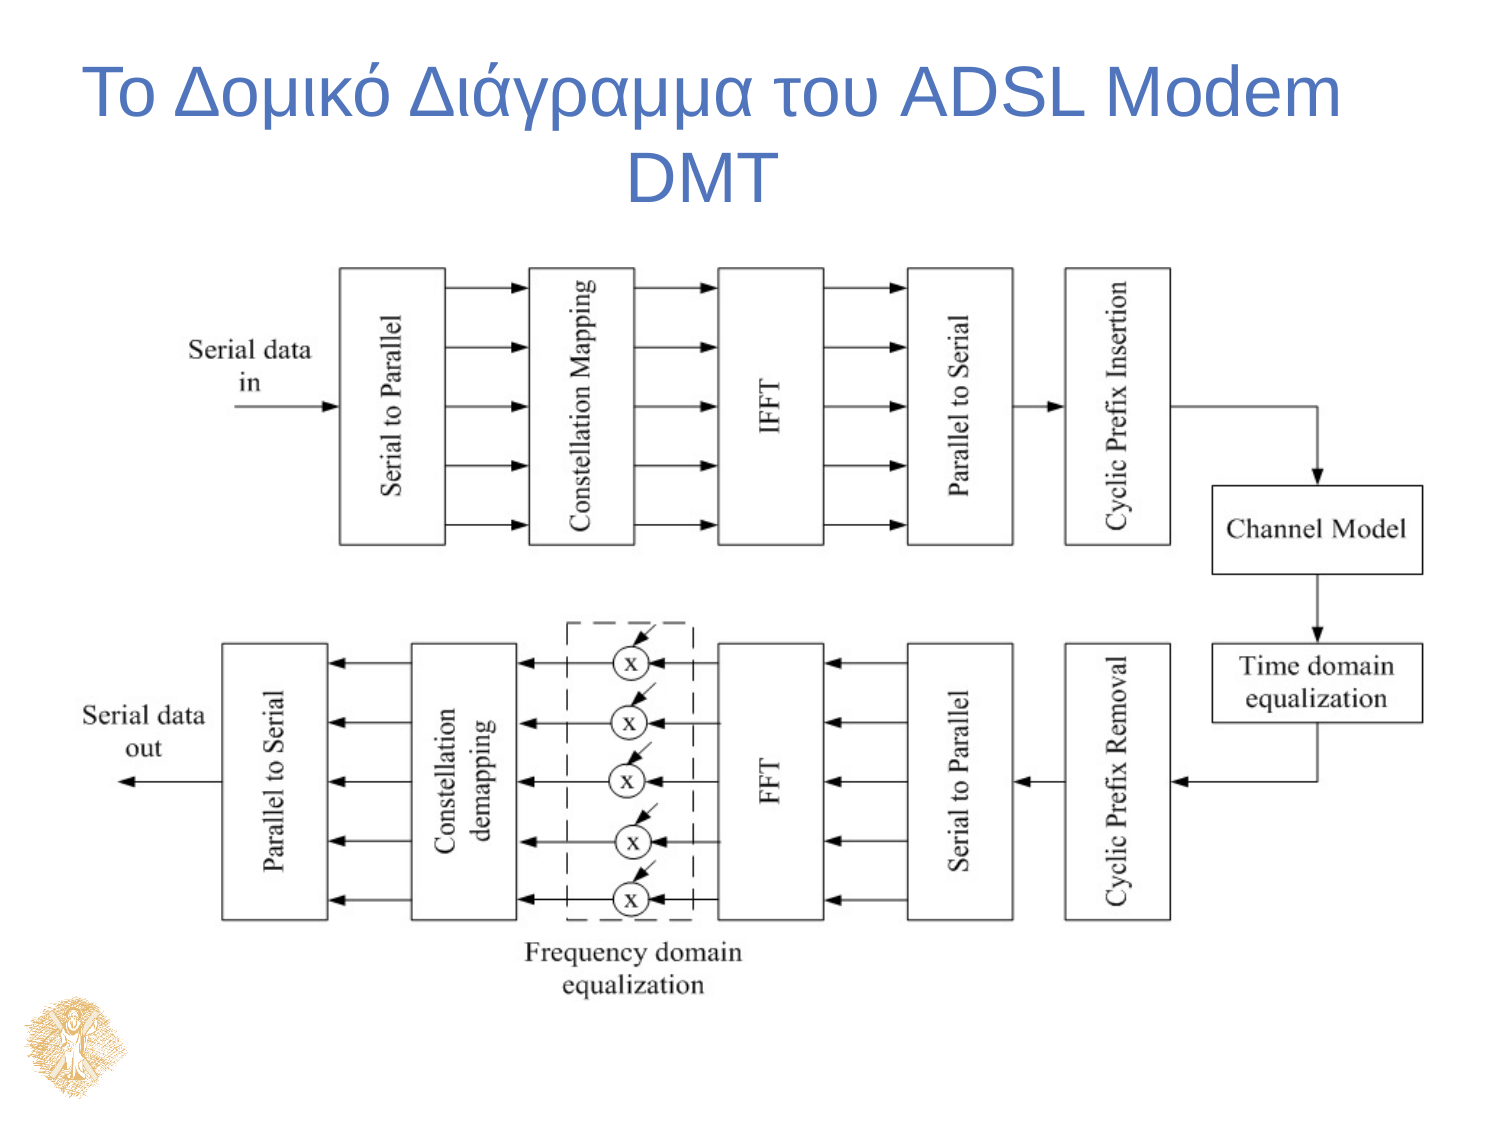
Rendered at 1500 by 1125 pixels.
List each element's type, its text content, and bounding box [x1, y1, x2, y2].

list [74, 265, 1426, 1002]
picture [17, 986, 137, 1103]
title Το Δομικό Διάγραμμα του ADSL Modem DMT [37, 37, 1388, 225]
